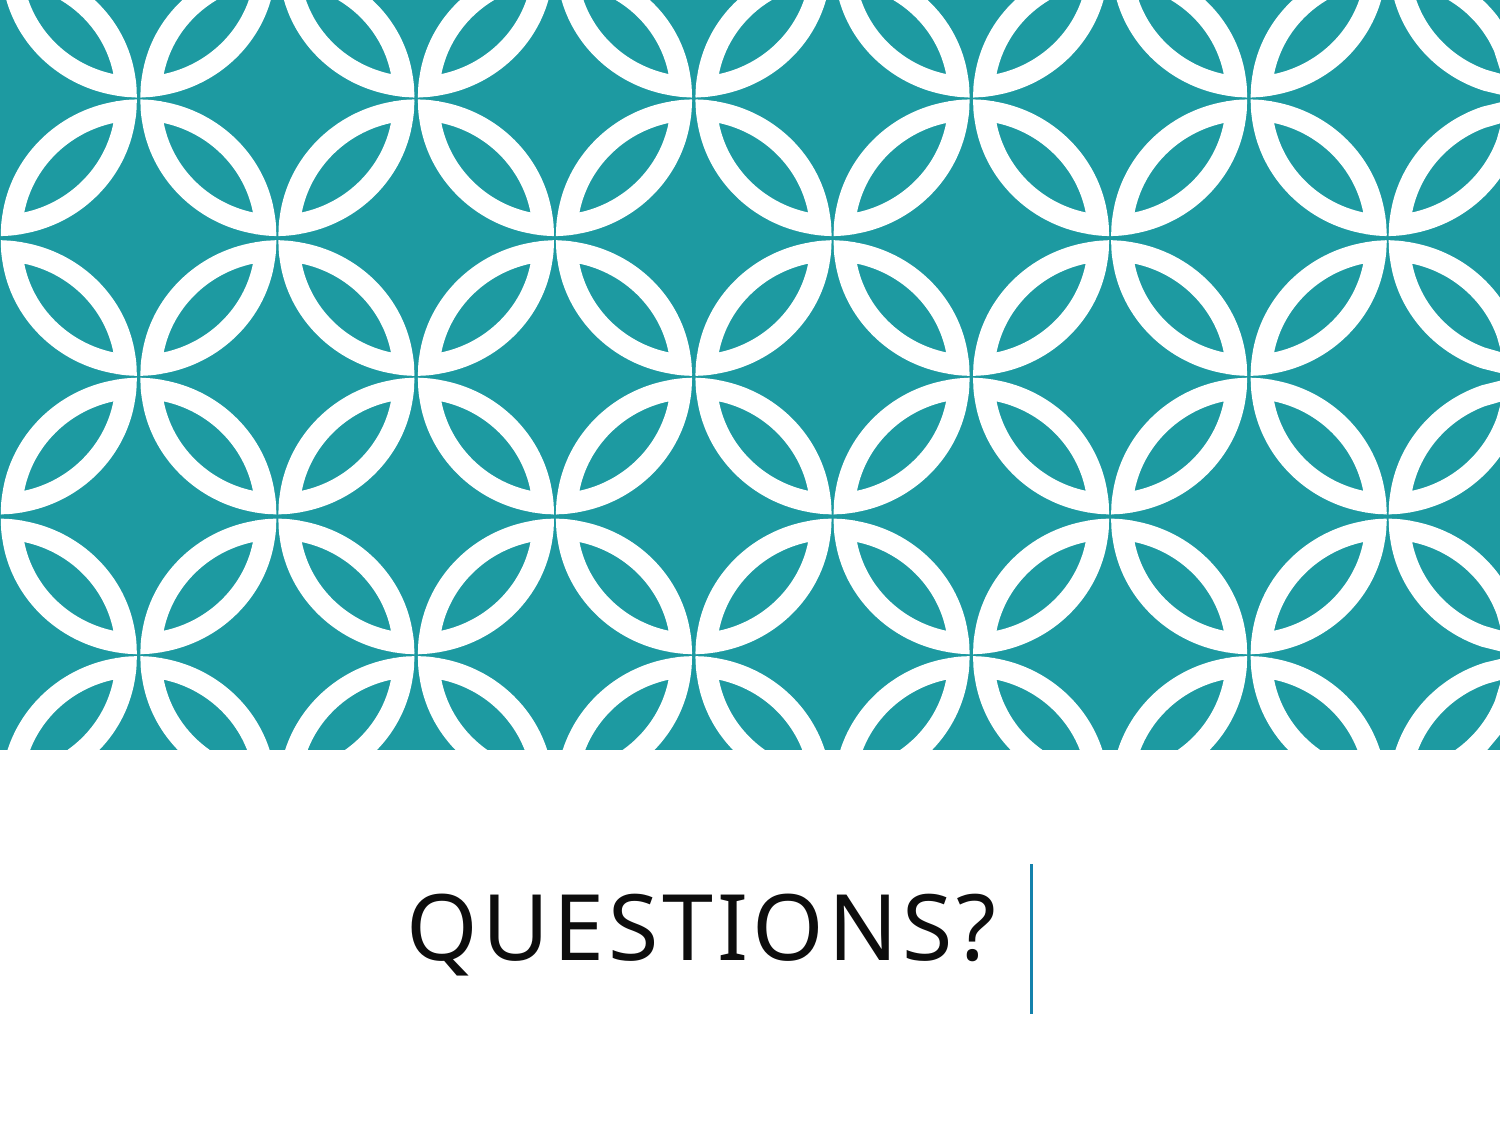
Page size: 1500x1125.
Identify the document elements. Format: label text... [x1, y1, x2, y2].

title Questions? [56, 813, 1013, 1054]
